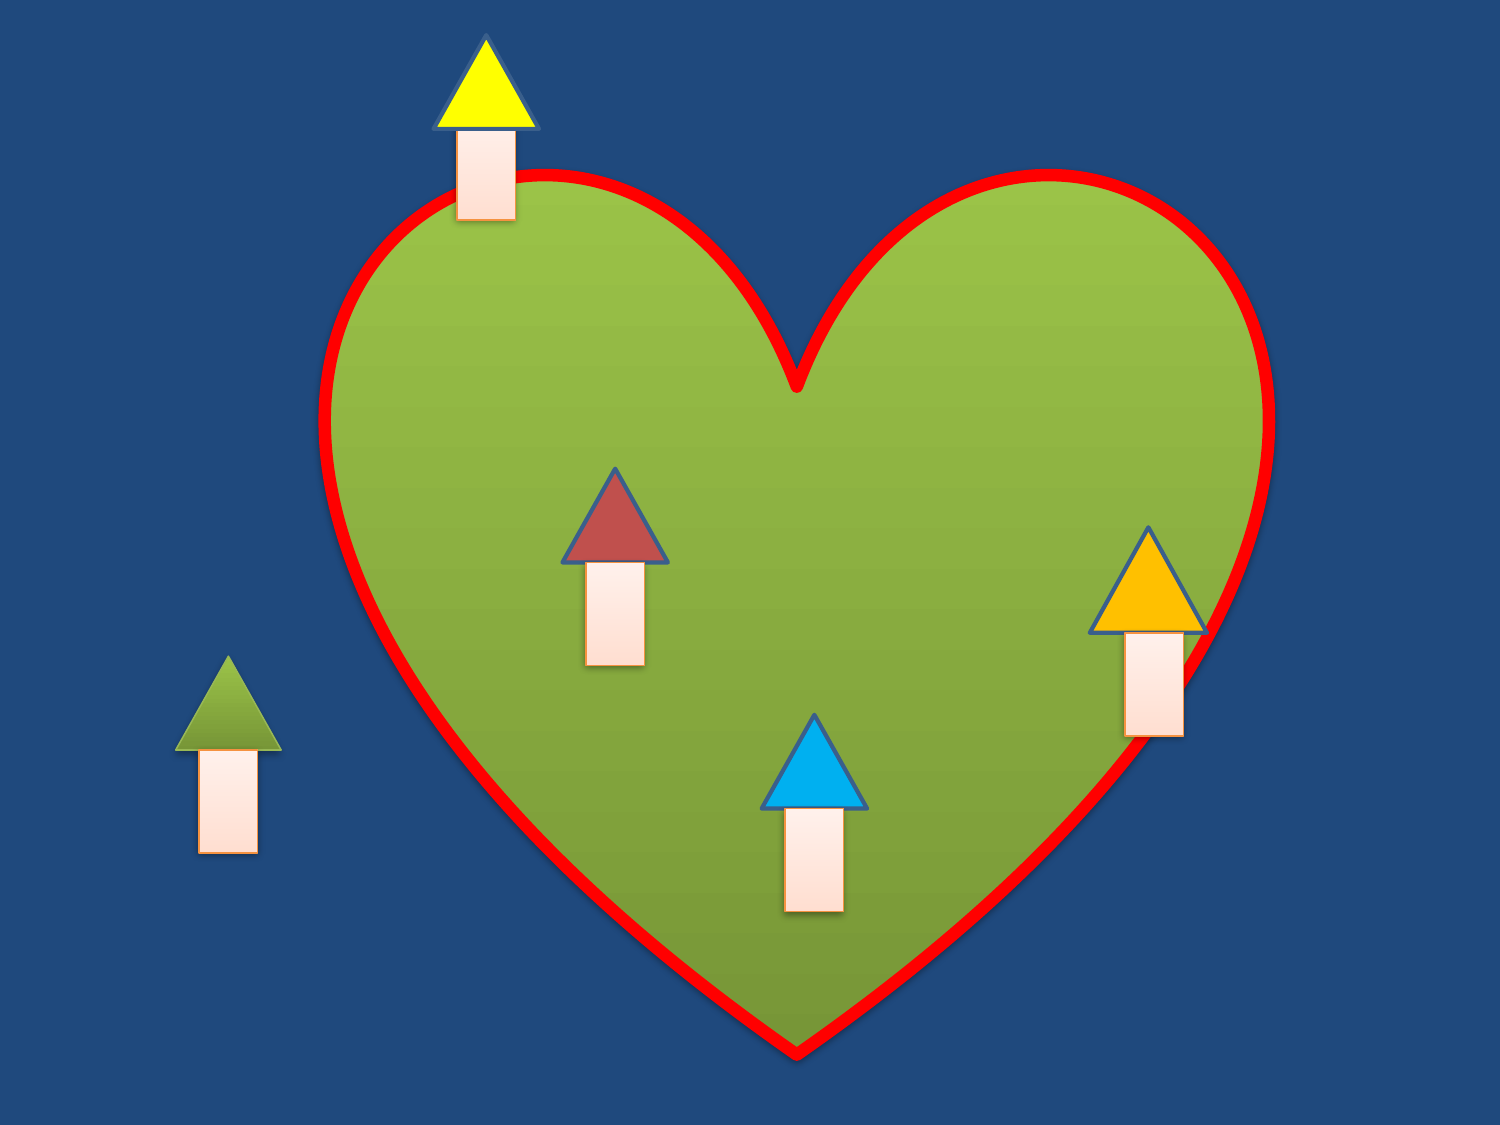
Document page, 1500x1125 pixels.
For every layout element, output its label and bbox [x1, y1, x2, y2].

text_box [456, 131, 516, 221]
text_box [175, 655, 282, 751]
text_box [323, 174, 1270, 1056]
text_box [585, 562, 645, 666]
text_box [784, 808, 844, 912]
text_box [759, 712, 869, 811]
text_box [431, 32, 541, 131]
text_box [198, 749, 258, 854]
text_box [1124, 632, 1184, 737]
text_box [560, 466, 670, 565]
text_box [1087, 525, 1209, 635]
